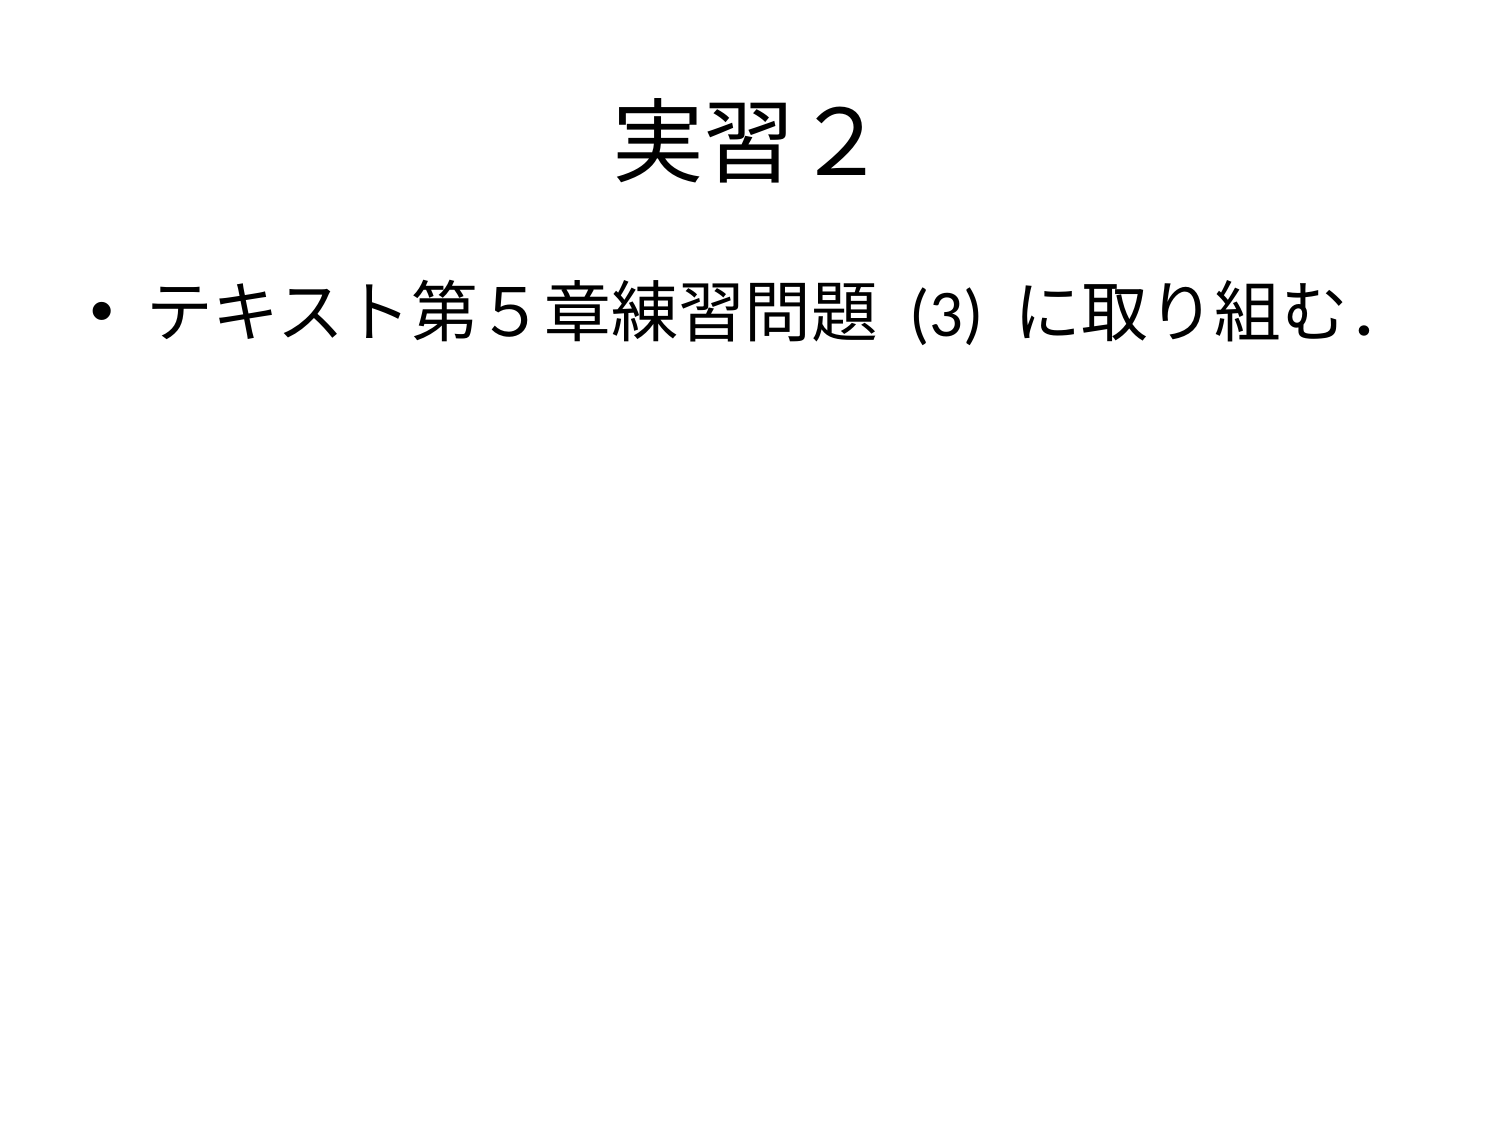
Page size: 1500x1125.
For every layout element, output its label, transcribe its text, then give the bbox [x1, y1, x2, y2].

list テキスト第５章練習問題 (3) に取り組む． [75, 262, 1425, 1005]
title 実習２ [75, 45, 1425, 233]
